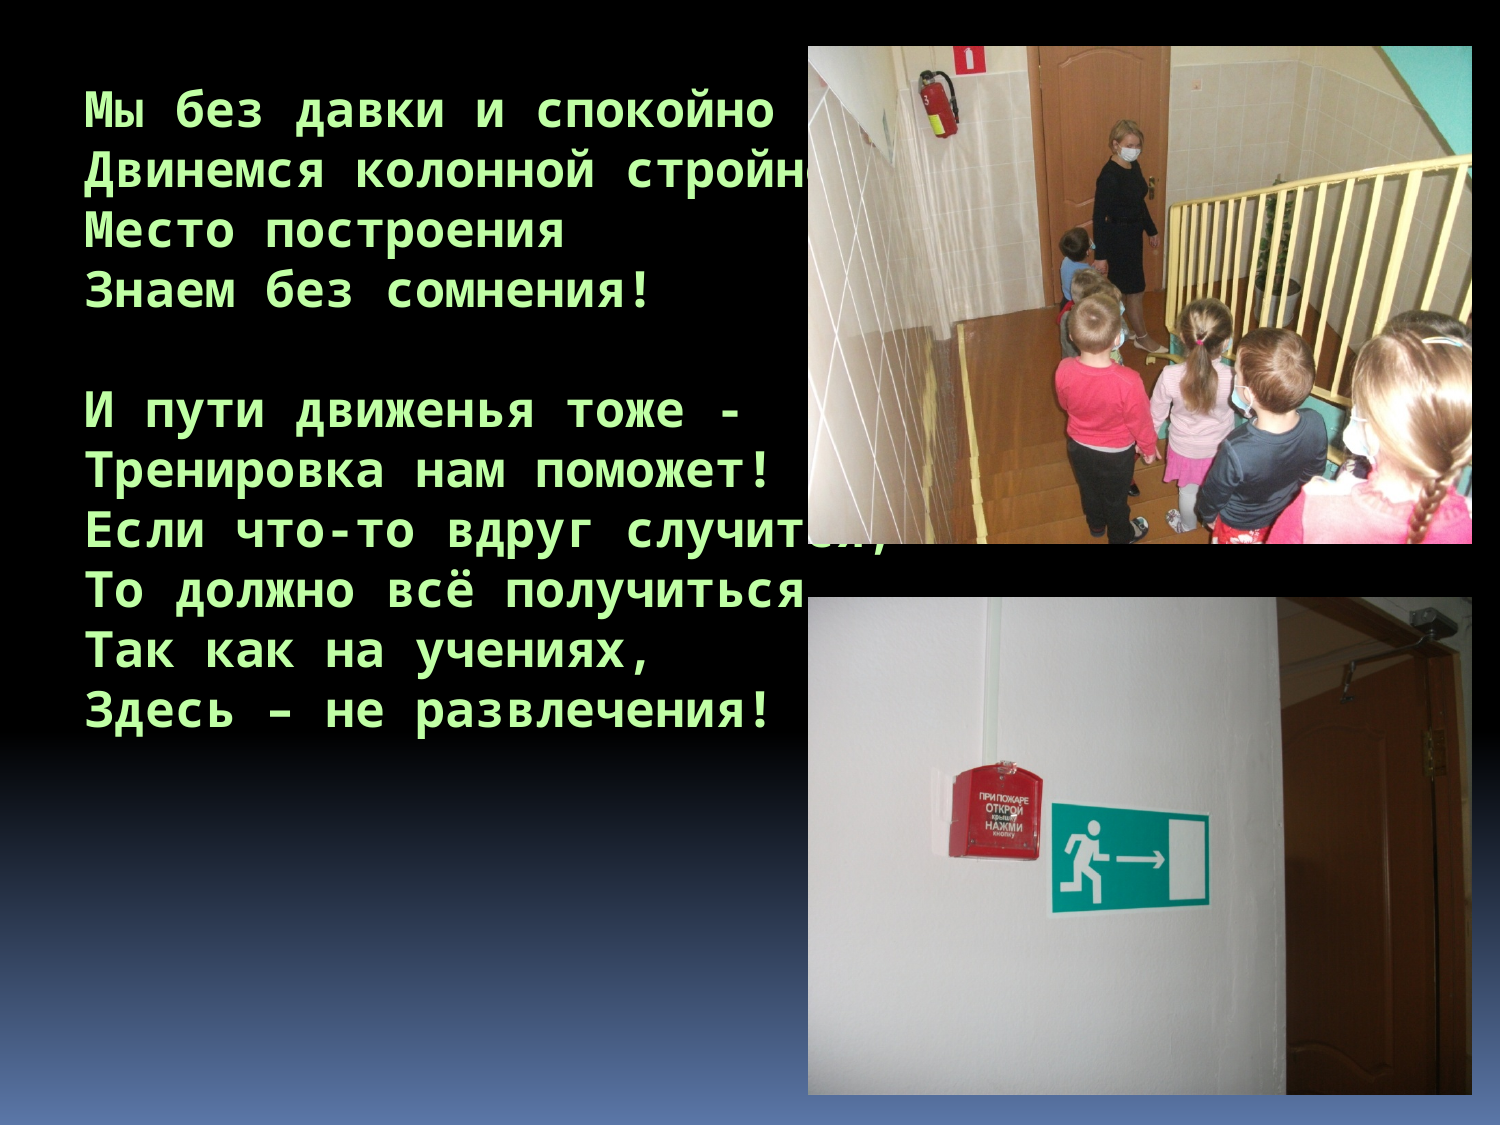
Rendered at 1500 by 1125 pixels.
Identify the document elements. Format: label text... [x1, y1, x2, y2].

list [808, 46, 1472, 545]
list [808, 597, 1472, 1095]
title Мы без давки и спокойно Двинемся колонной стройной – Место построения Знаем без сомнения! И пути движенья тоже - Тренировка нам поможет! Если что-то вдруг случится, То должно всё получиться Так как на учениях, Здесь – не развлечения! [70, 70, 800, 221]
